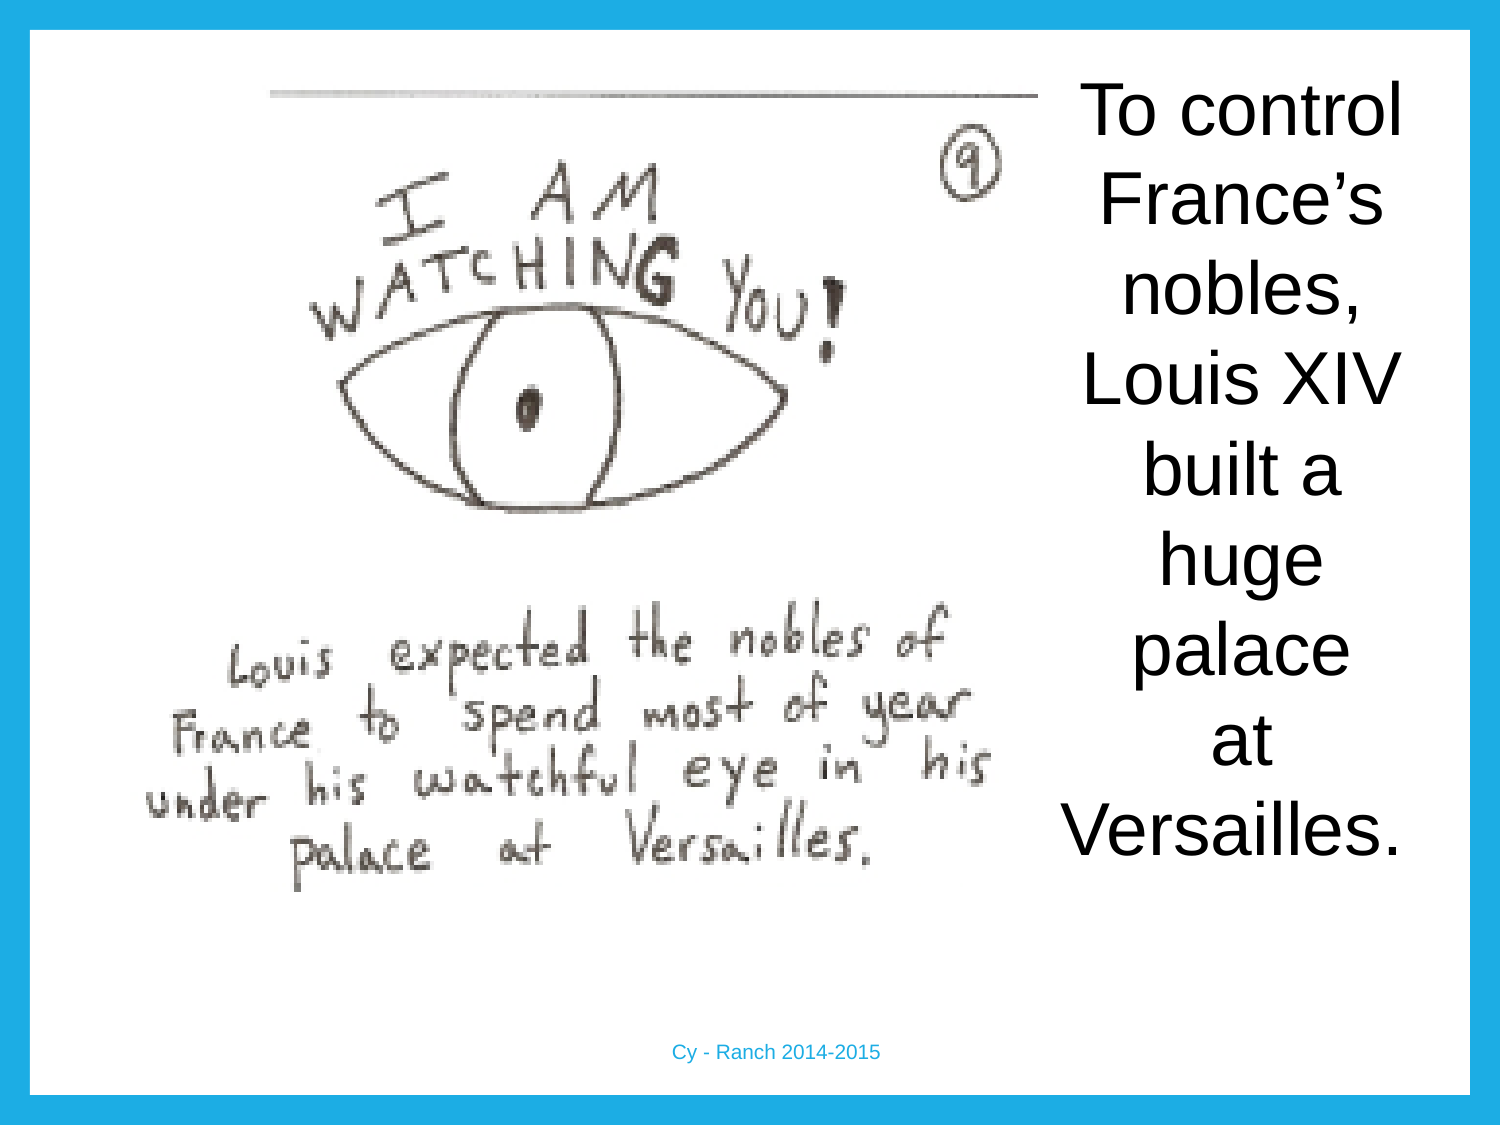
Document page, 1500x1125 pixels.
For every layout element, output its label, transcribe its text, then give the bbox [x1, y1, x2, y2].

footer Cy - Ranch 2014-2015 [485, 1021, 1067, 1081]
picture [37, 77, 1038, 892]
text_box To control France’s nobles, Louis XIV built a huge palace at Versailles. [1037, 52, 1447, 878]
